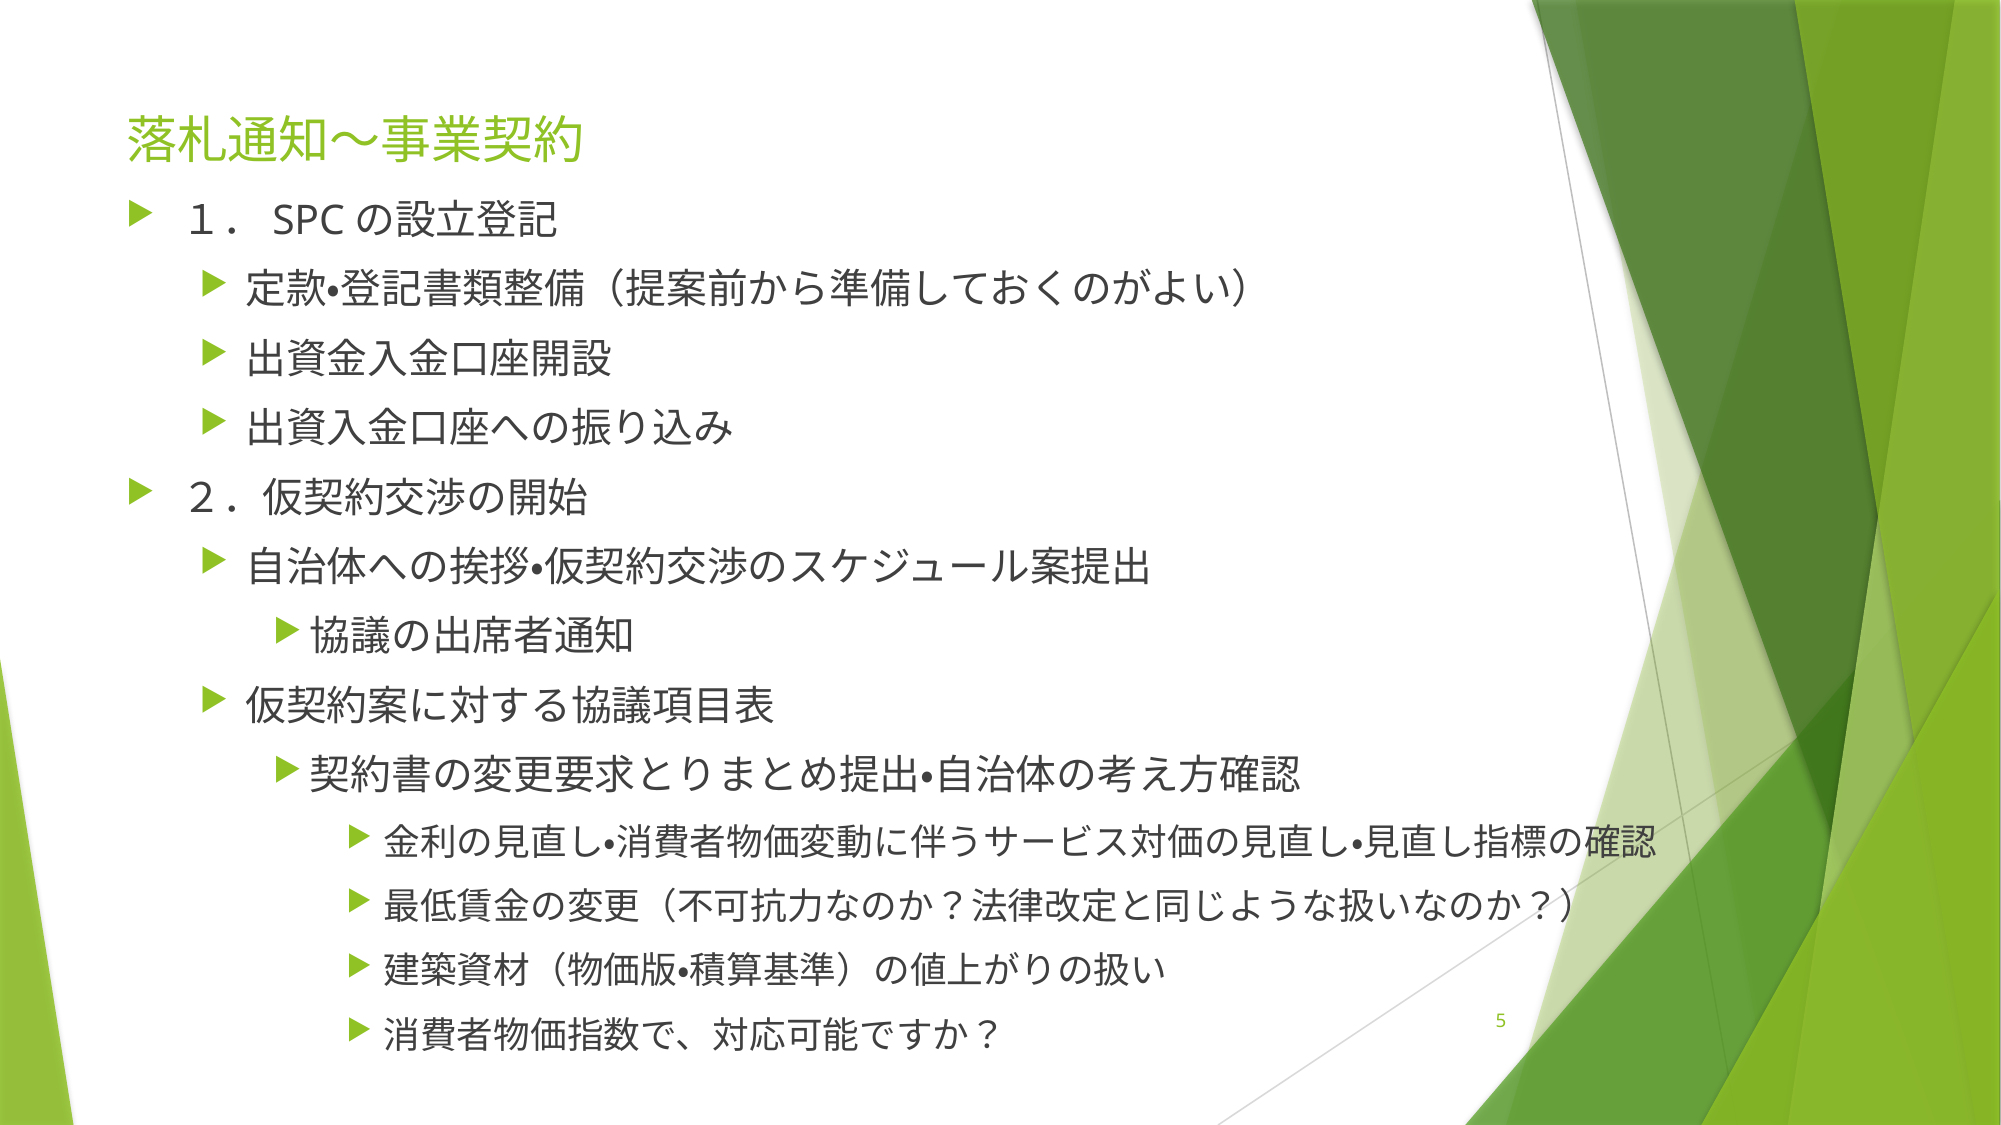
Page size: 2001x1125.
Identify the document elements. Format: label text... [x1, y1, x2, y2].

title 落札通知～事業契約 [111, 99, 1522, 177]
list １．SPCの設立登記 定款・登記書類整備（提案前から準備しておくのがよい） 出資金入金口座開設 出資入金口座への振り込み ２．仮契約交渉の開始 自治体への挨拶・仮契約交渉のスケジュール案提出 協議の出席者通知 仮契約案に対する協議項目表 契約書の変更要求とりまとめ提出・自治体の考え方確認 金利の見直し・消費者物価変動に伴うサービス対価の見直し・見直し指標の確認 最低賃金の変更（不可抗力なのか？法律改定と同じような扱いなのか？） 建築資材（物価版・積算基準）の値上がりの扱い 消費者物価指数で、対応可能ですか？ [111, 186, 1920, 1064]
slide_number 5 [1409, 991, 1522, 1051]
